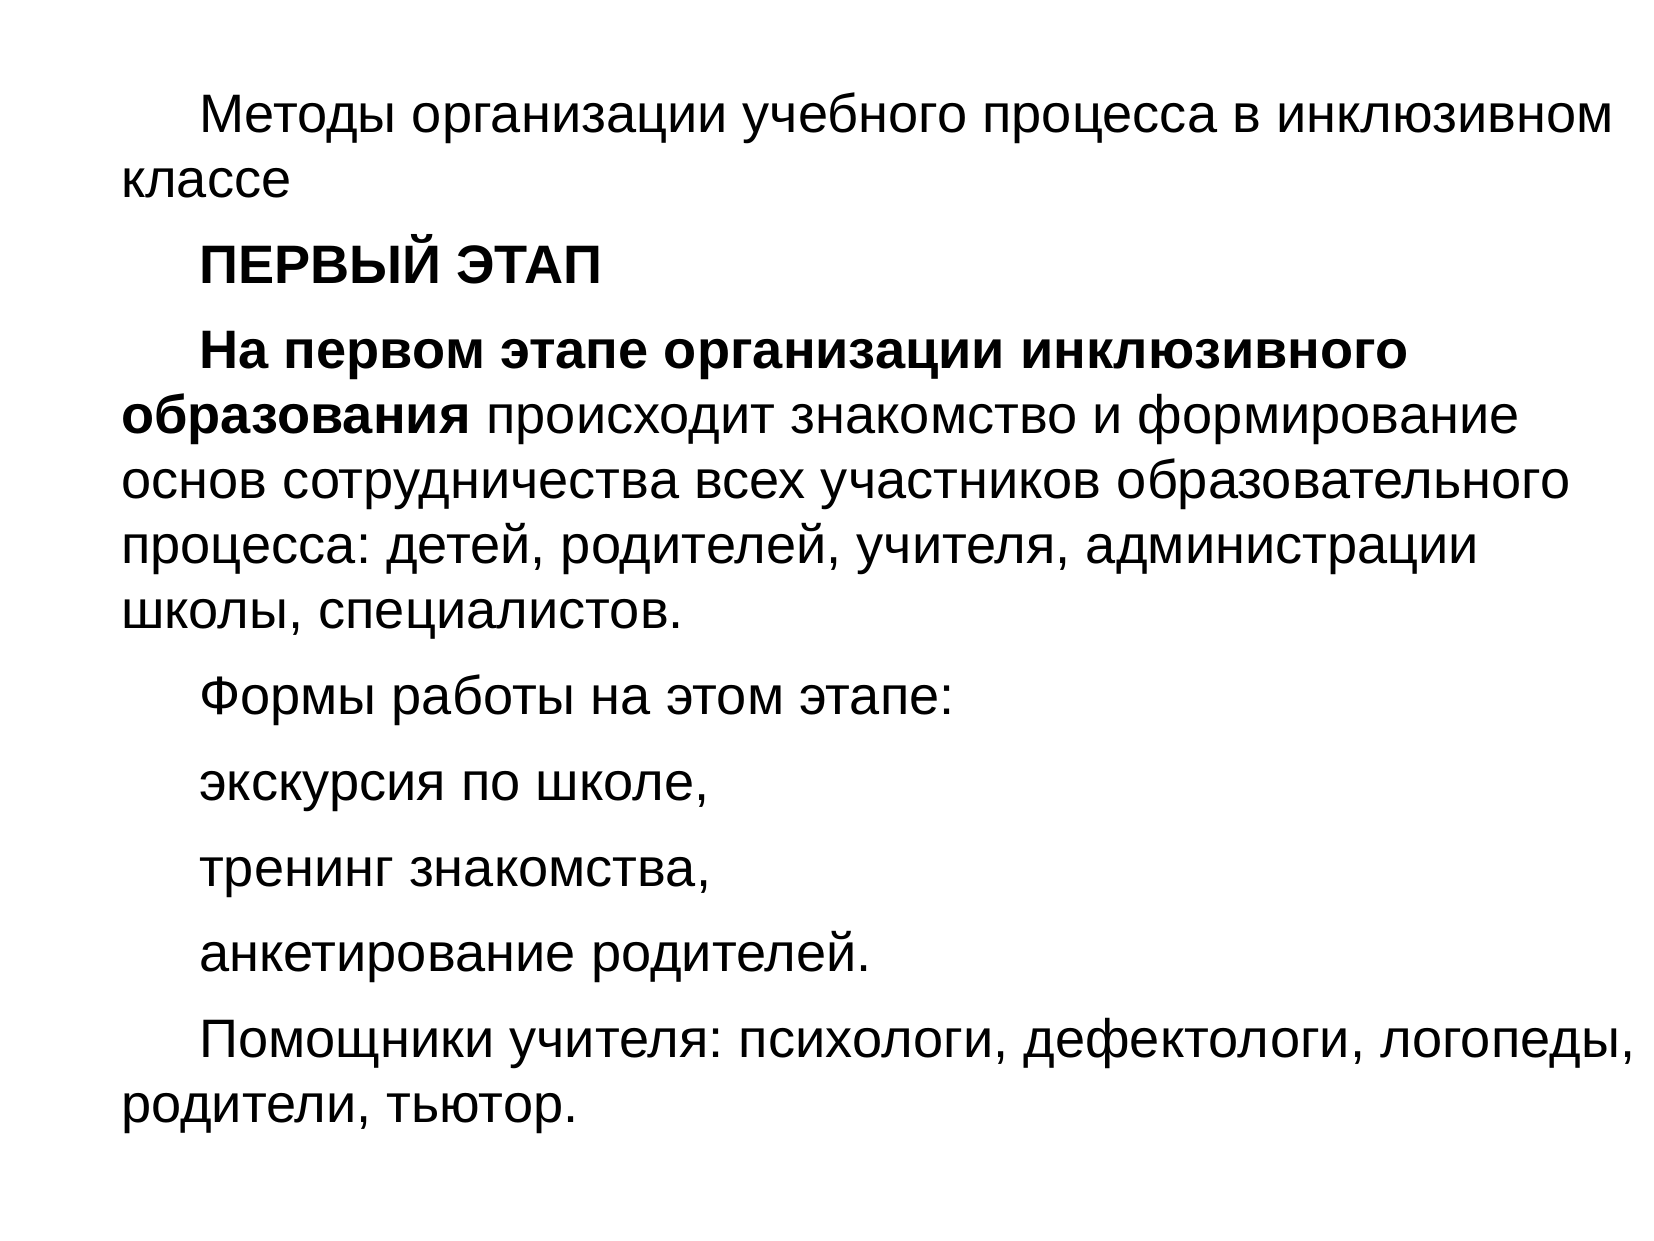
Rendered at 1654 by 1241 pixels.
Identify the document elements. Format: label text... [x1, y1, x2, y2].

text_box Методы организации учебного процесса в инклюзивном классе ПЕРВЫЙ ЭТАП На первом этапе организации инклюзивного образования происходит знакомство и формирование основ сотрудничества всех участников образовательного процесса: детей, родителей, учителя, администрации школы, специалистов. Формы работы на этом этапе: экскурсия по школе, тренинг знакомства, анкетирование родителей. Помощники учителя: психологи, дефектологи, логопеды, родители, тьютор. [70, 70, 1654, 1209]
